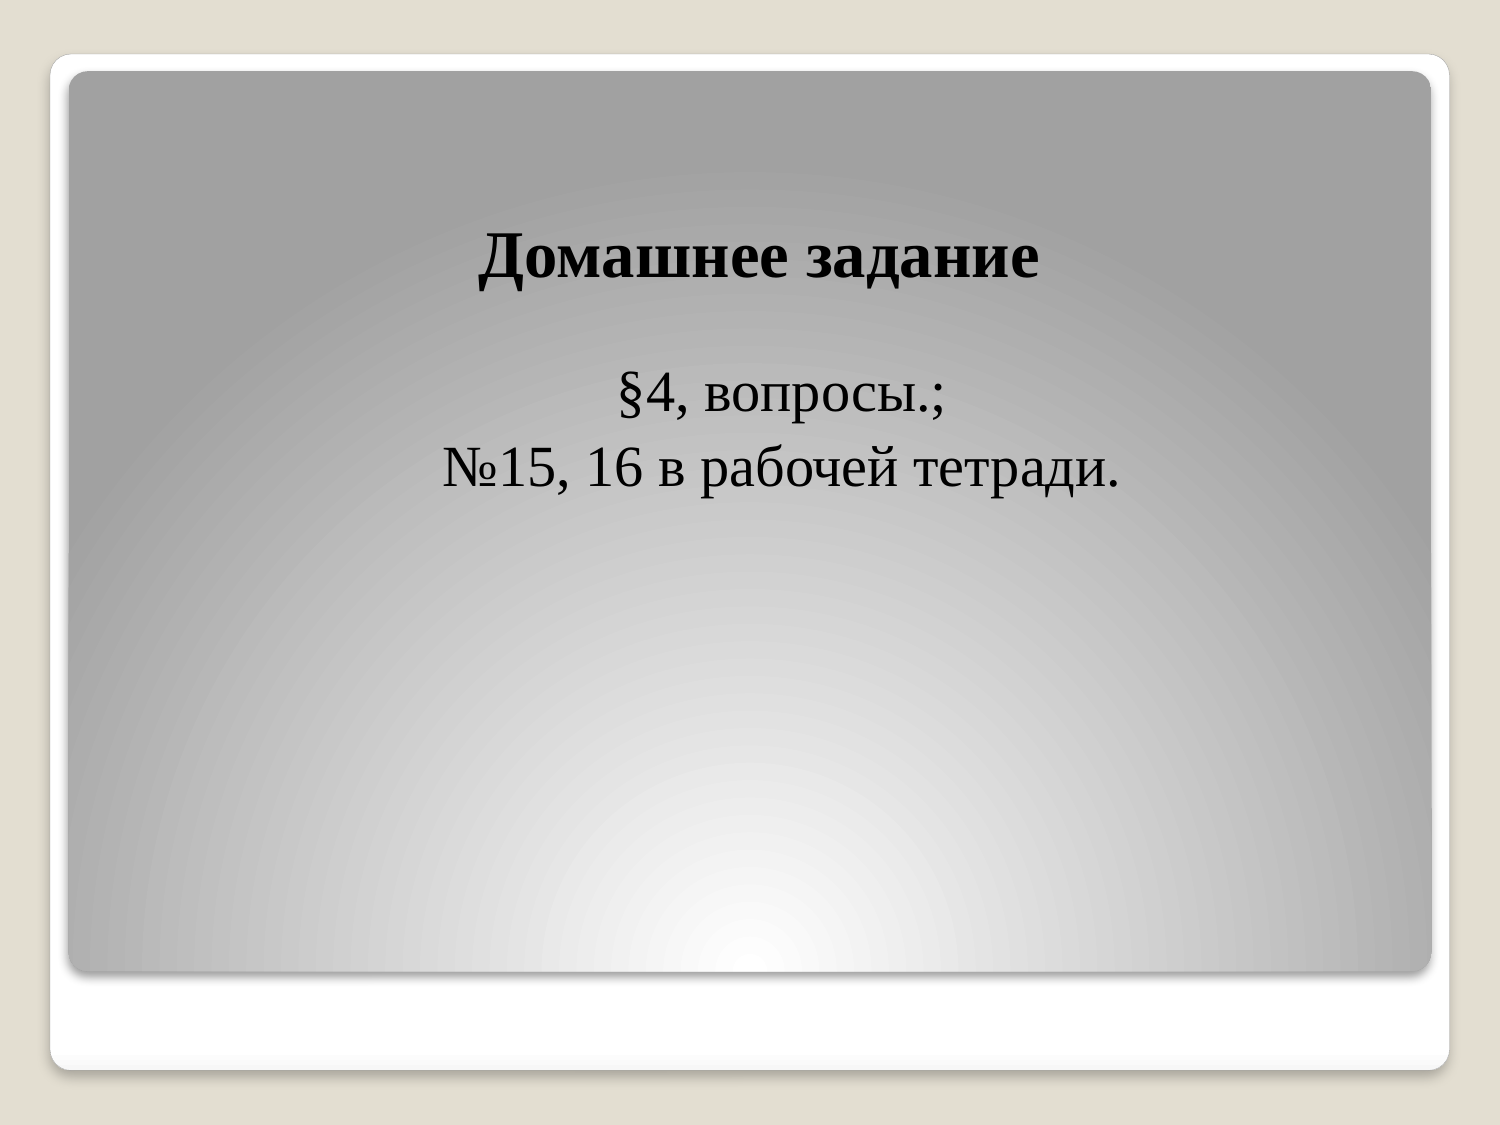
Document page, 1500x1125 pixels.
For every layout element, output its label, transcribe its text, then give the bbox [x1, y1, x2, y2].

title Домашнее задание [88, 125, 1431, 298]
list §4, вопросы.; №15, 16 в рабочей тетради. [206, 338, 1343, 774]
